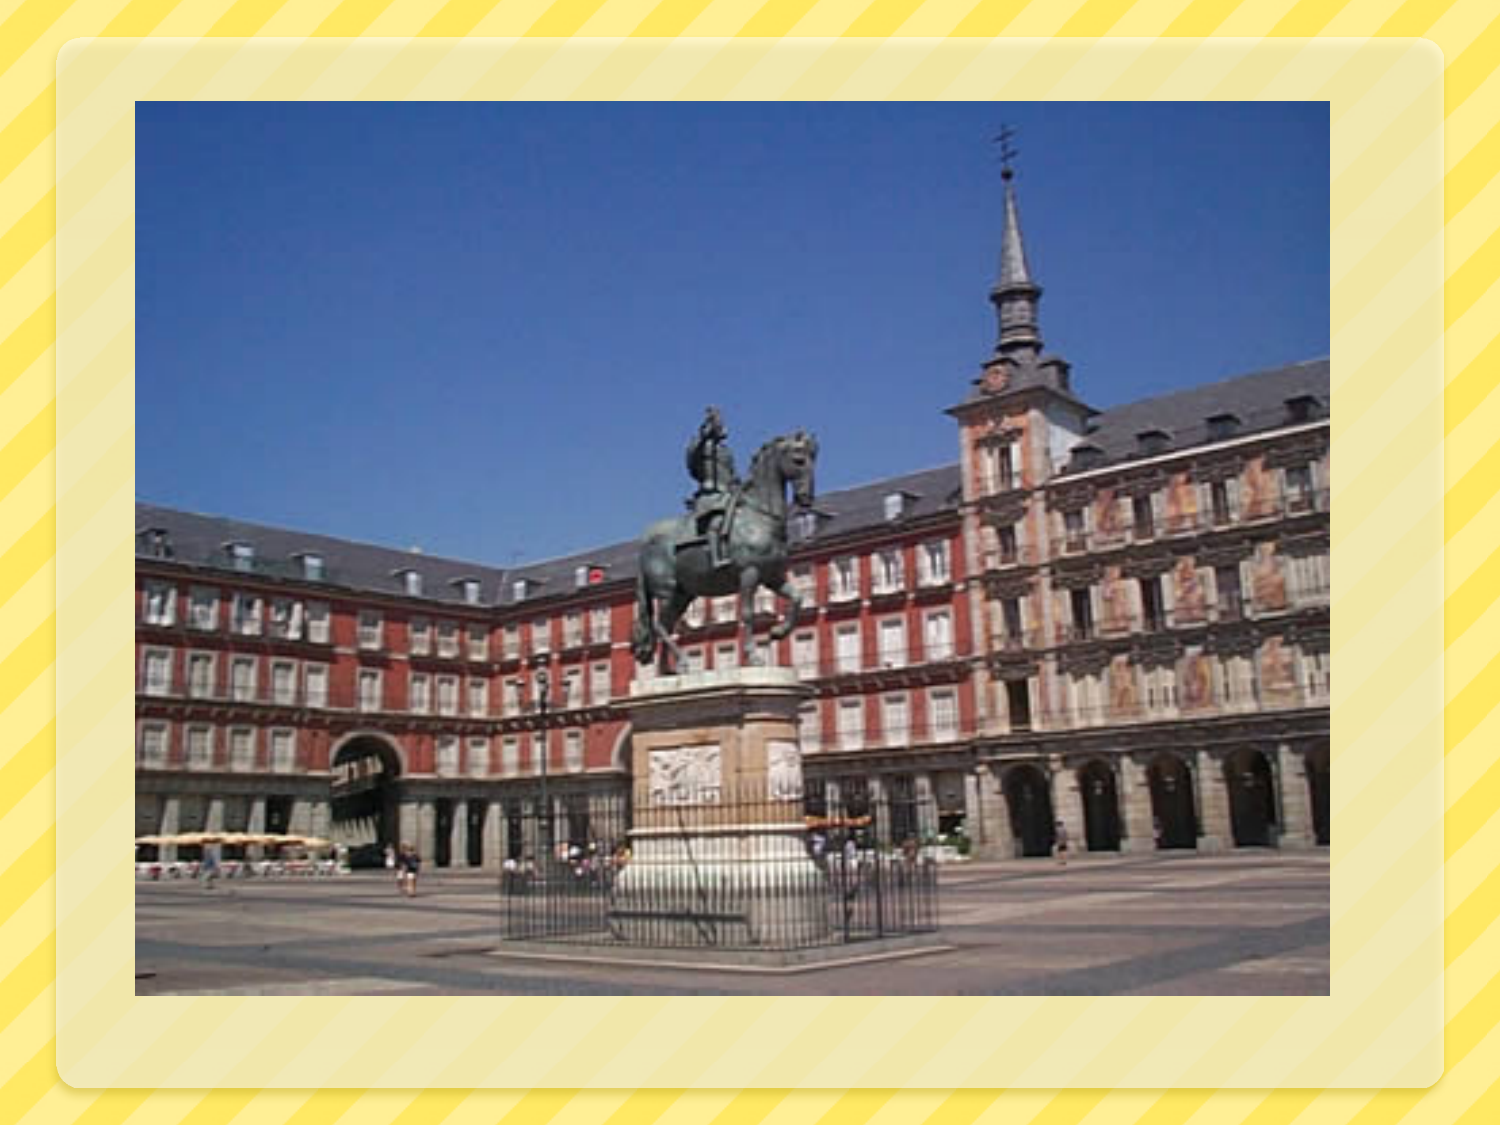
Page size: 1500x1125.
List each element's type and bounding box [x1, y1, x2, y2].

picture [135, 101, 1330, 996]
